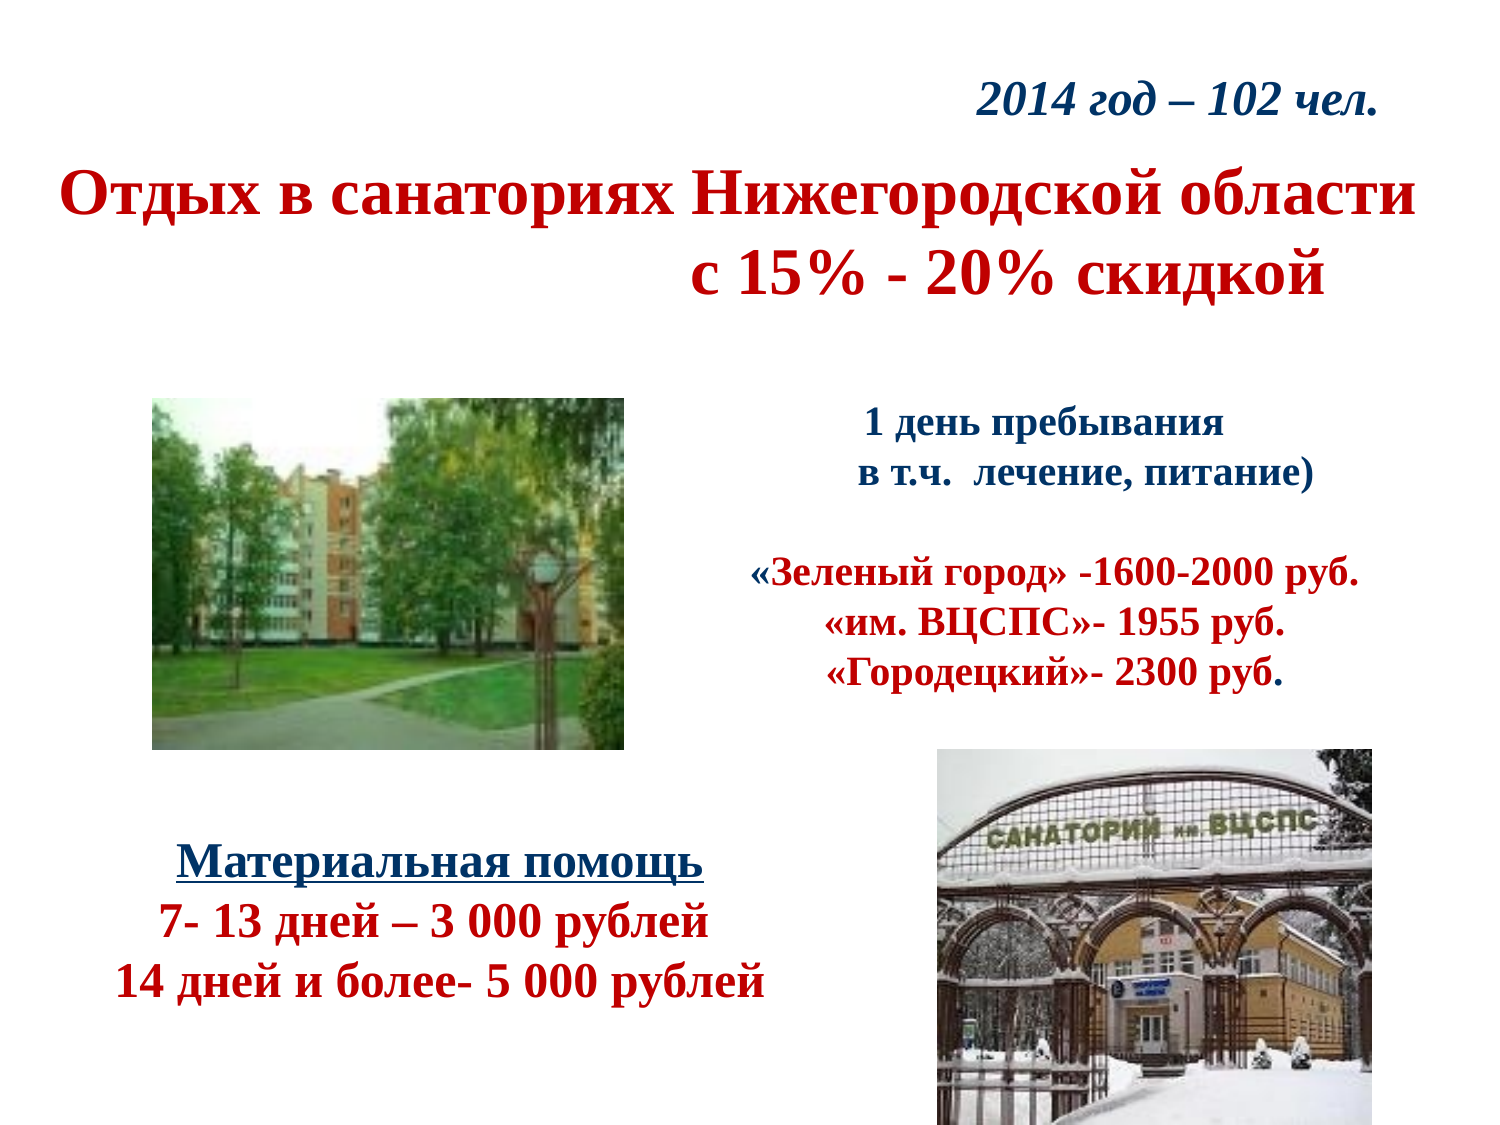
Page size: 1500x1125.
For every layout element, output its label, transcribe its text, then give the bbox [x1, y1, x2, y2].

picture [152, 398, 624, 751]
text_box Материальная помощь 7- 13 дней – 3 000 рублей 14 дней и более- 5 000 рублей [0, 820, 868, 1015]
text_box 1 день пребывания в т.ч. лечение, питание) «Зеленый город» -1600-2000 руб. «им. ВЦСПС»- 1955 руб. «Городецкий»- 2300 руб. [679, 386, 1430, 702]
list Отдых в санаториях Нижегородской области с 15% - 20% скидкой [35, 140, 1442, 279]
picture [937, 749, 1372, 1125]
text_box 2014 год – 102 чел. [644, 58, 1395, 134]
